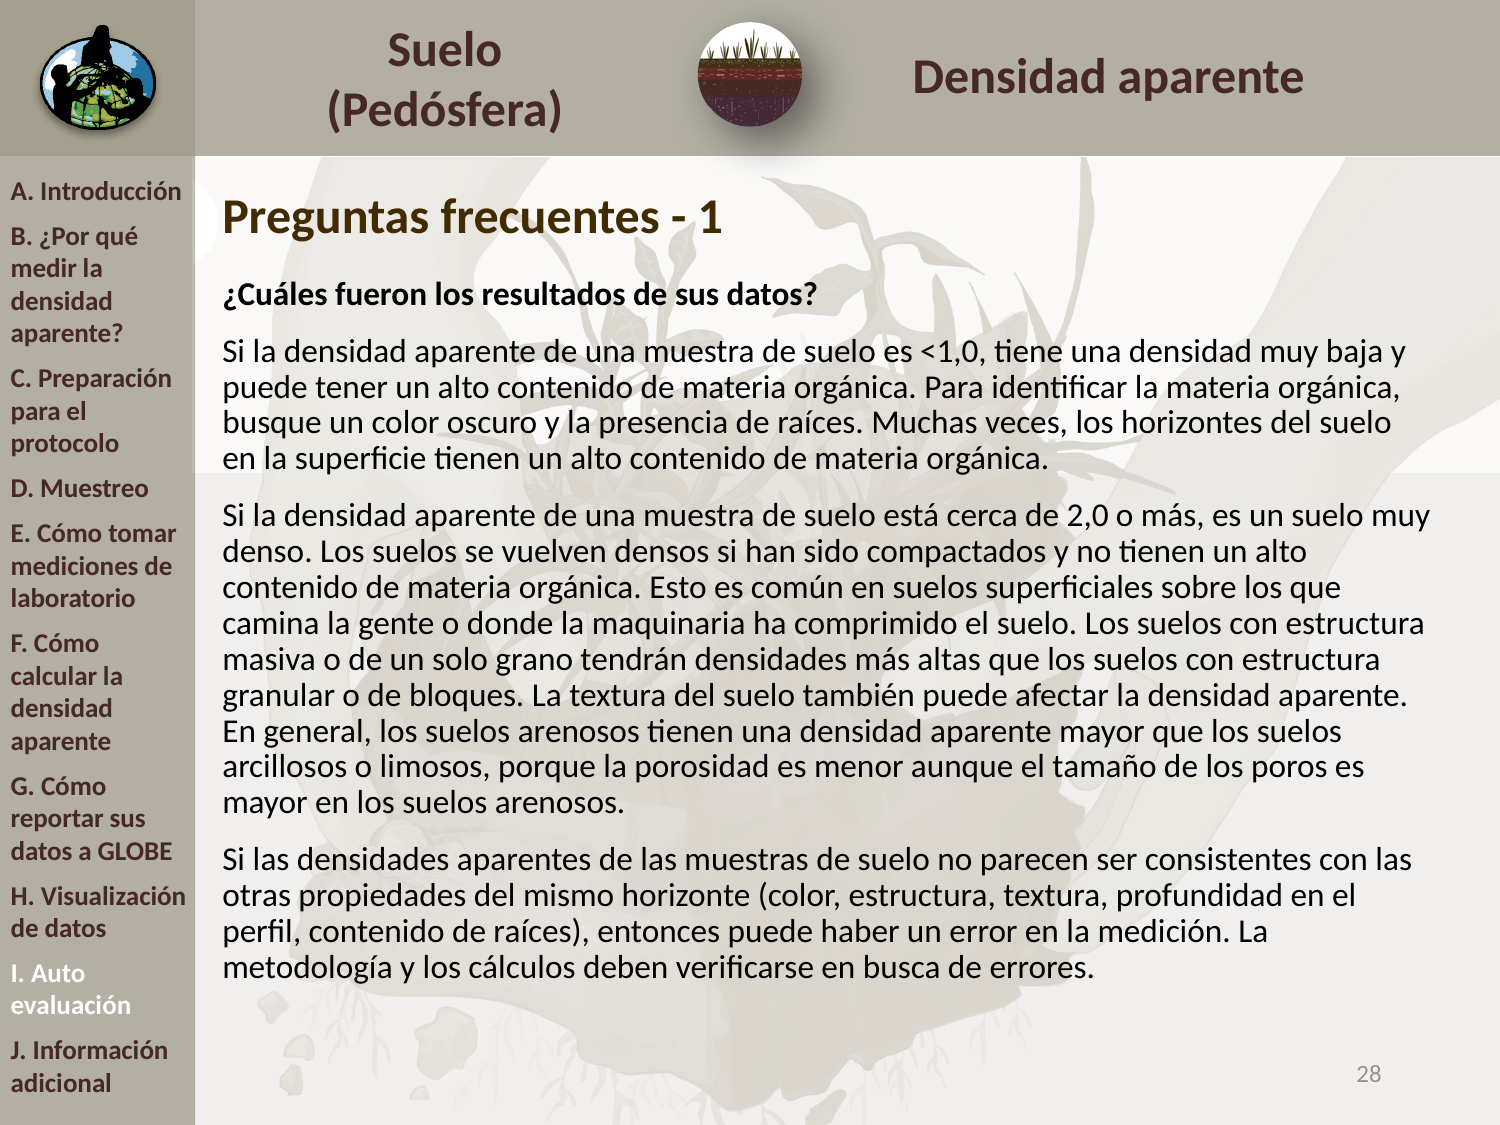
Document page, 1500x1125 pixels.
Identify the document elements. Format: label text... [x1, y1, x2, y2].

picture [36, 22, 159, 133]
picture [192, 157, 1500, 1125]
text_box A. Introducción B. ¿Por qué medir la densidad aparente? C. Preparación para el protocolo D. Muestreo E. Cómo tomar mediciones de laboratorio F. Cómo calcular la densidad aparente G. Cómo reportar sus datos a GLOBE H. Visualización de datos I. Auto evaluación J. Información adicional [4, 165, 192, 1106]
title Preguntas frecuentes - 1 [207, 108, 1500, 157]
picture [697, 22, 803, 108]
